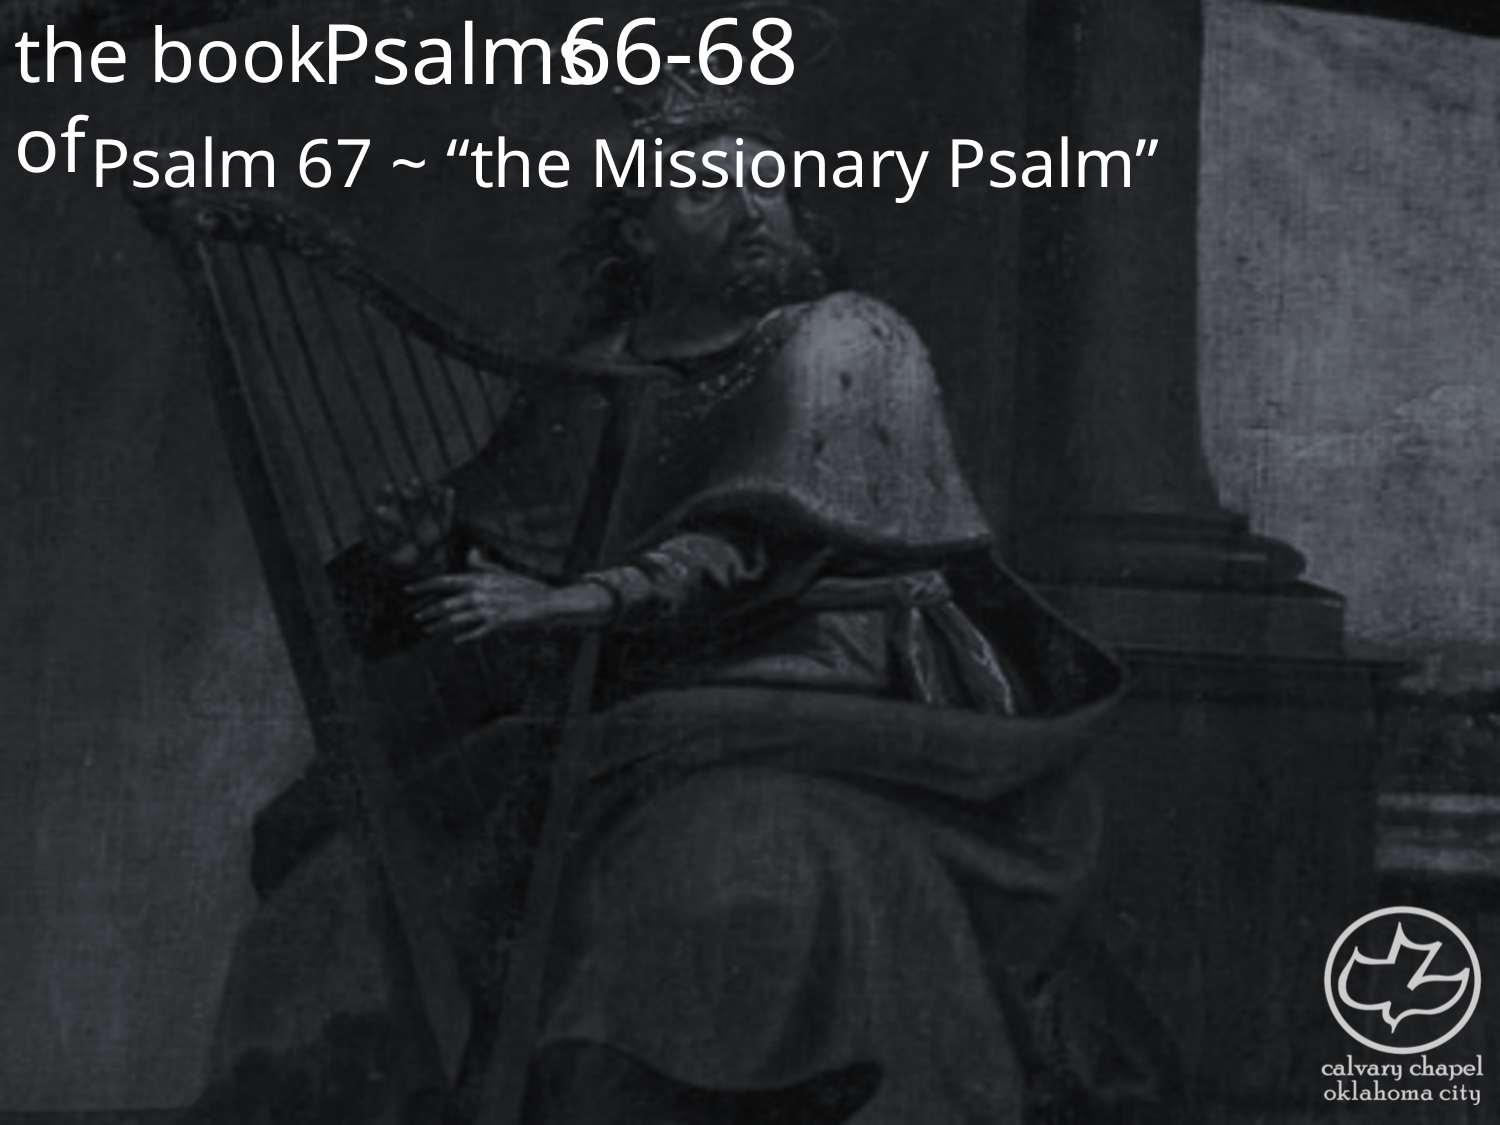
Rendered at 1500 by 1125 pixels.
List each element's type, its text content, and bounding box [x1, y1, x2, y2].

text_box Psalms [419, 0, 545, 109]
text_box 66-68 [545, 0, 964, 111]
picture [0, 0, 1500, 1125]
text_box Psalm 67 ~ “the Missionary Psalm” [75, 113, 1426, 209]
text_box the book of [0, 0, 419, 195]
